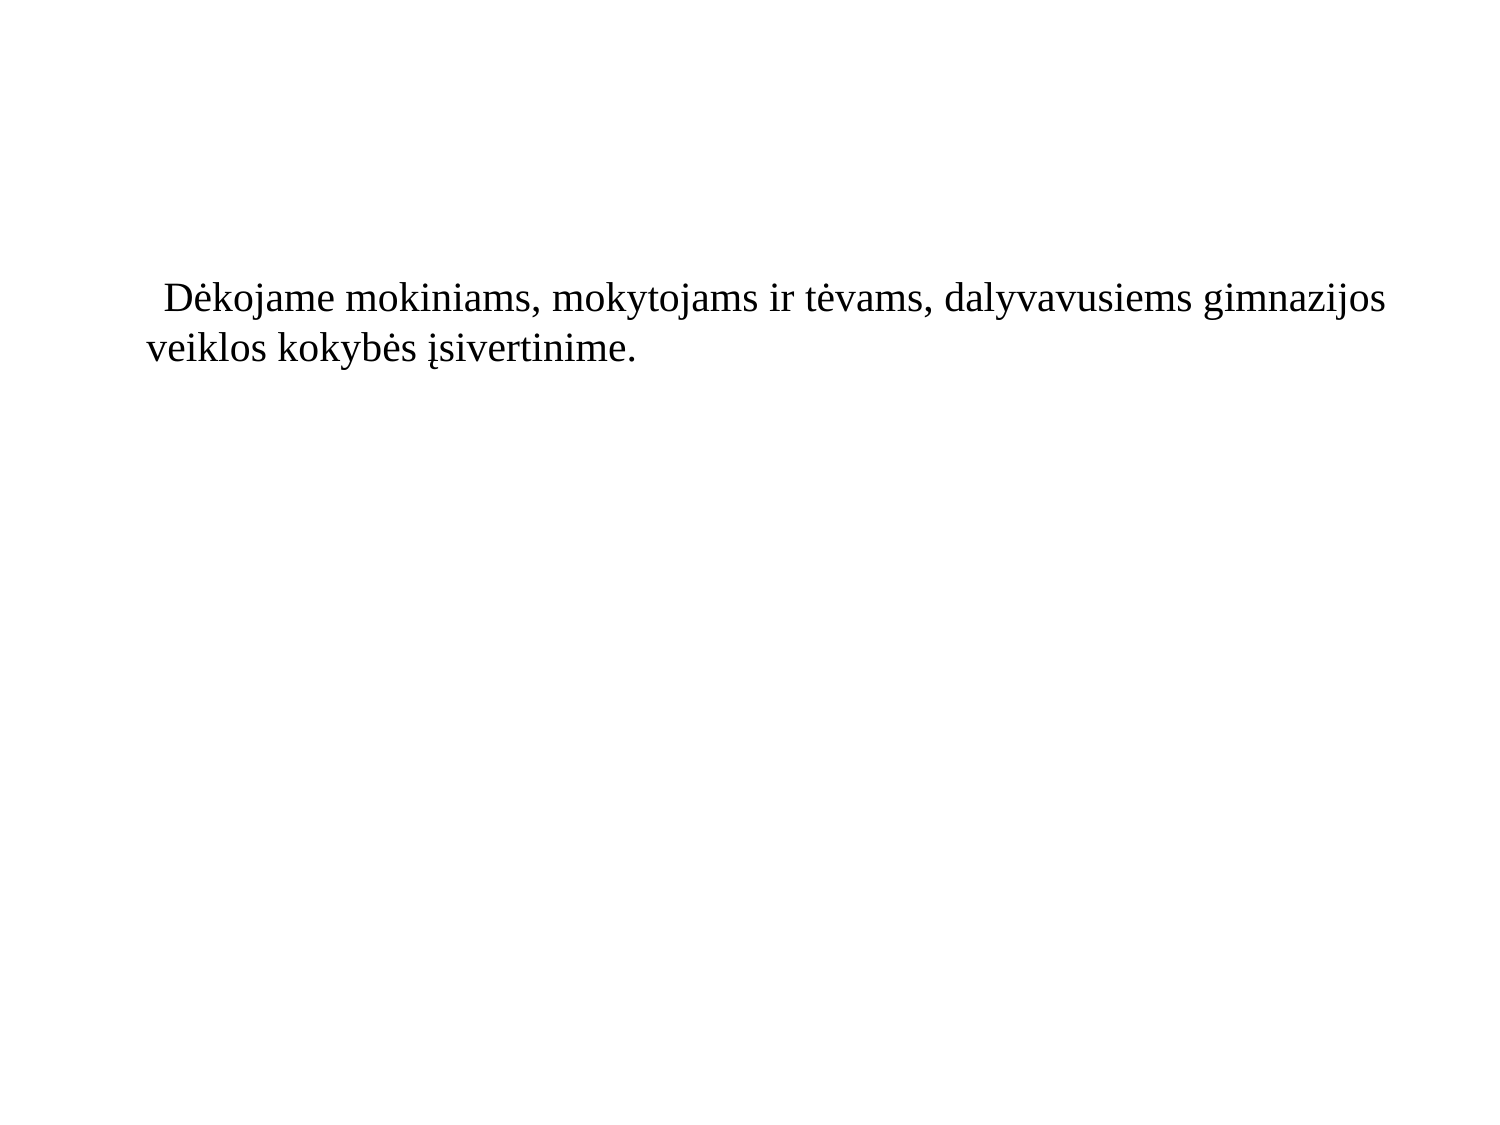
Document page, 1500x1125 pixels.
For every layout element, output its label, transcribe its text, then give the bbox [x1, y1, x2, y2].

list Dėkojame mokiniams, mokytojams ir tėvams, dalyvavusiems gimnazijos veiklos kokybės įsivertinime. [75, 262, 1425, 1005]
